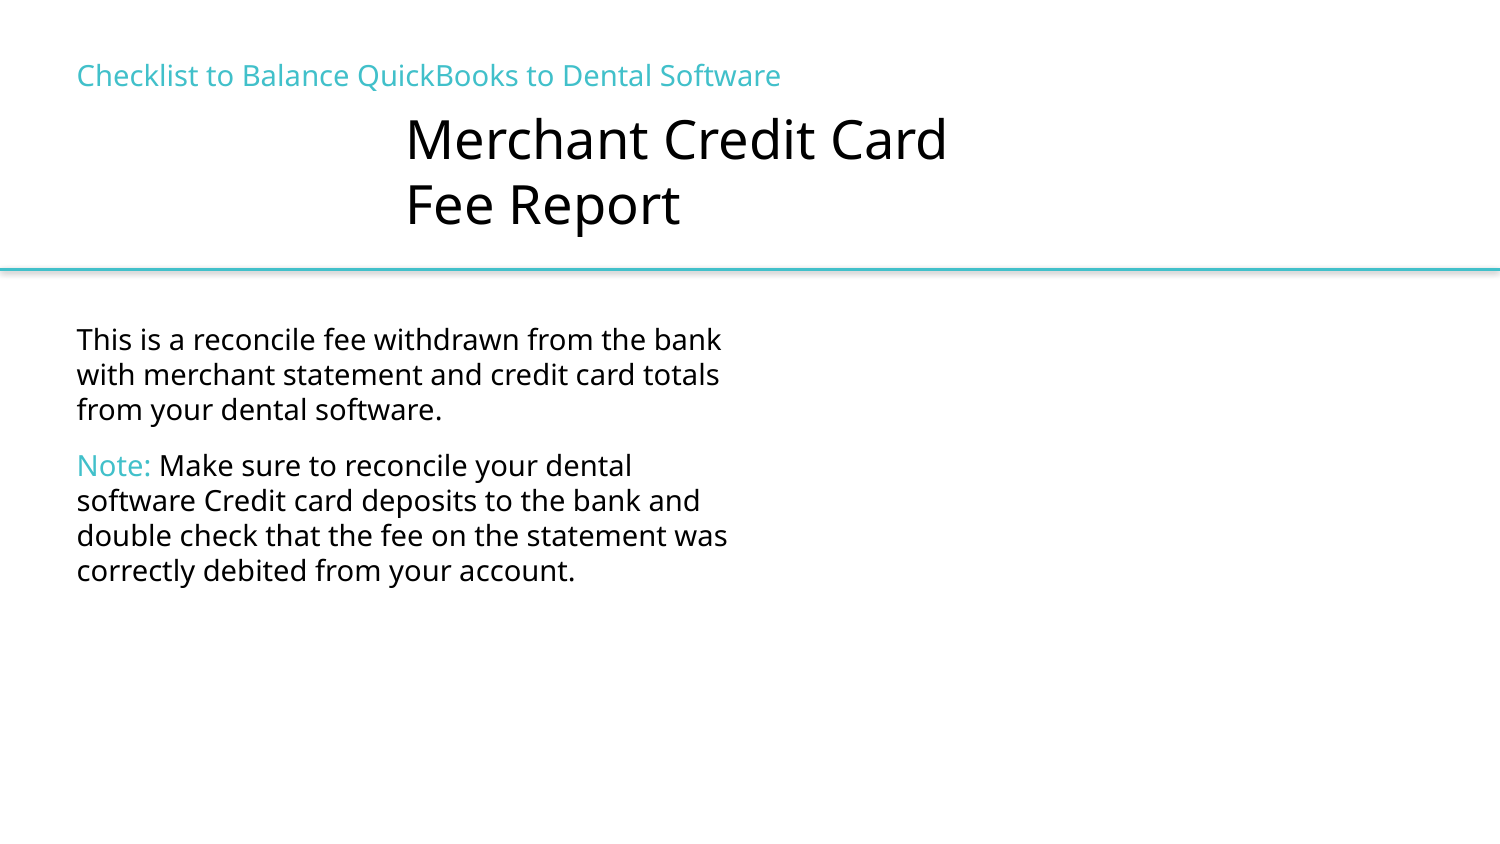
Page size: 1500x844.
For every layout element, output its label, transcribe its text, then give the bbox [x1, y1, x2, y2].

title Merchant Credit Card Fee Report [390, 98, 1143, 245]
list This is a reconcile fee withdrawn from the bank with merchant statement and credit card totals from your dental software. Note: Make sure to reconcile your dental software Credit card deposits to the bank and double check that the fee on the statement was correctly debited from your account. [61, 314, 767, 676]
list Checklist to Balance QuickBooks to Dental Software [61, 49, 1151, 90]
